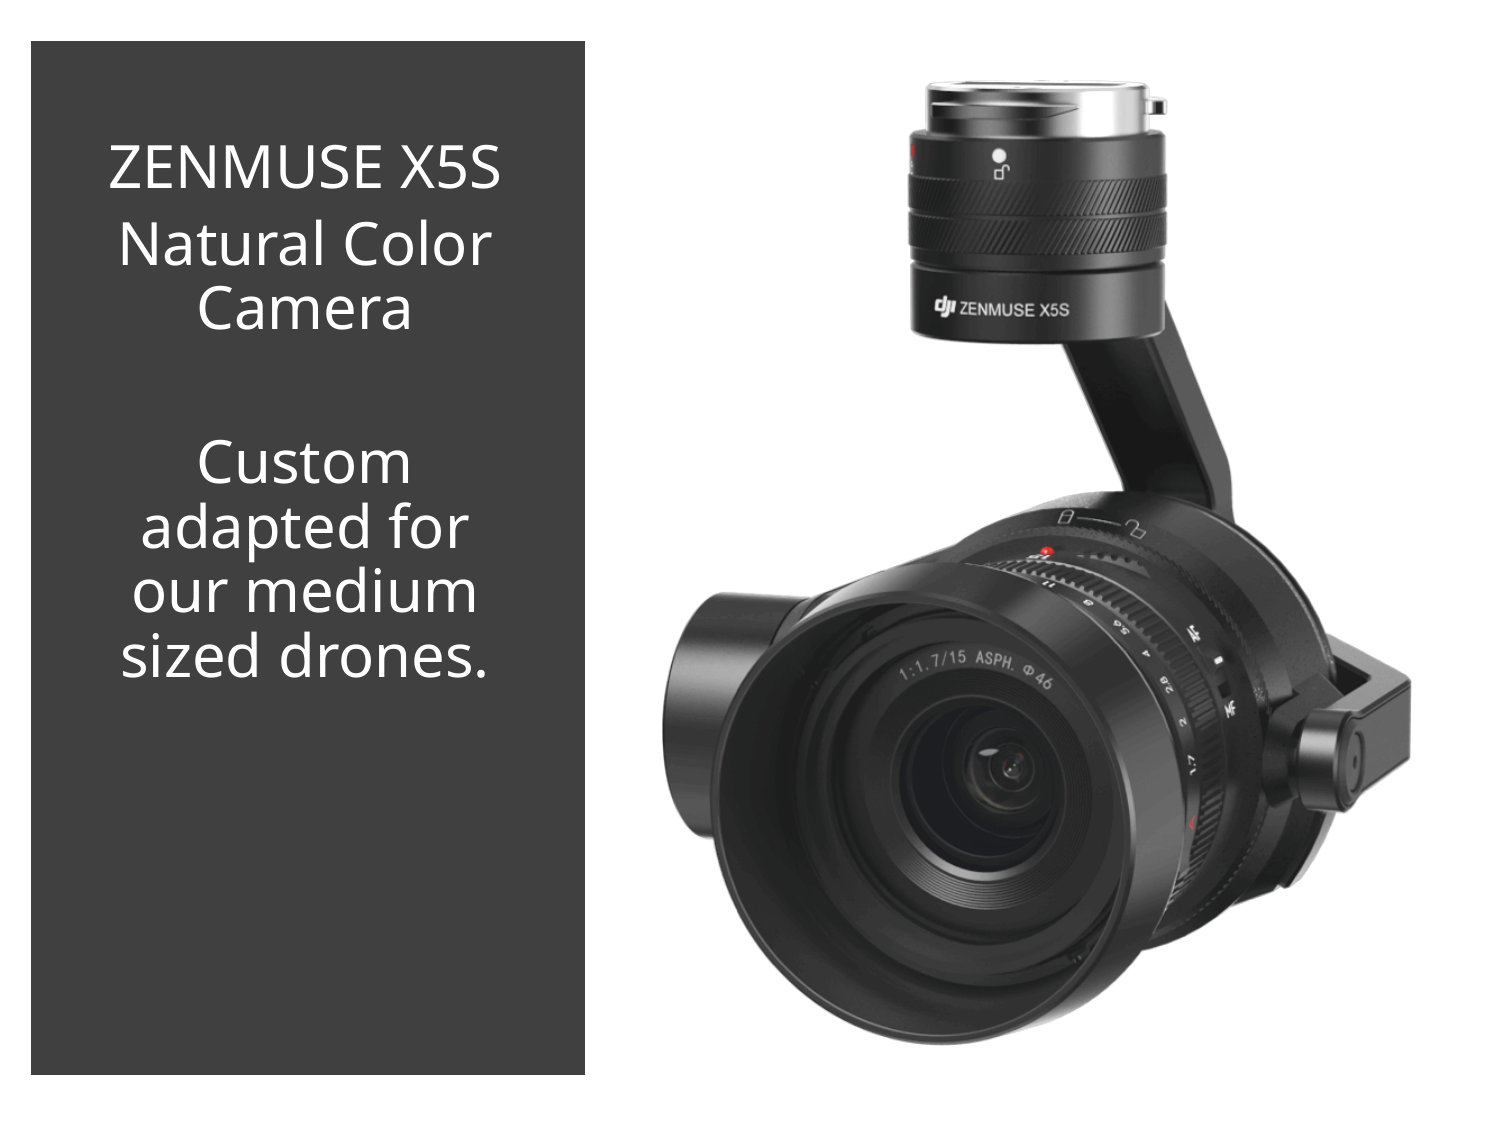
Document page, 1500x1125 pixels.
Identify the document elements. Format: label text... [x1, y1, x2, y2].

text_box [40, 50, 575, 1066]
picture [662, 80, 1412, 1046]
text_box ZENMUSE X5S Natural Color Camera Custom adapted for our medium sized drones. [91, 121, 520, 936]
